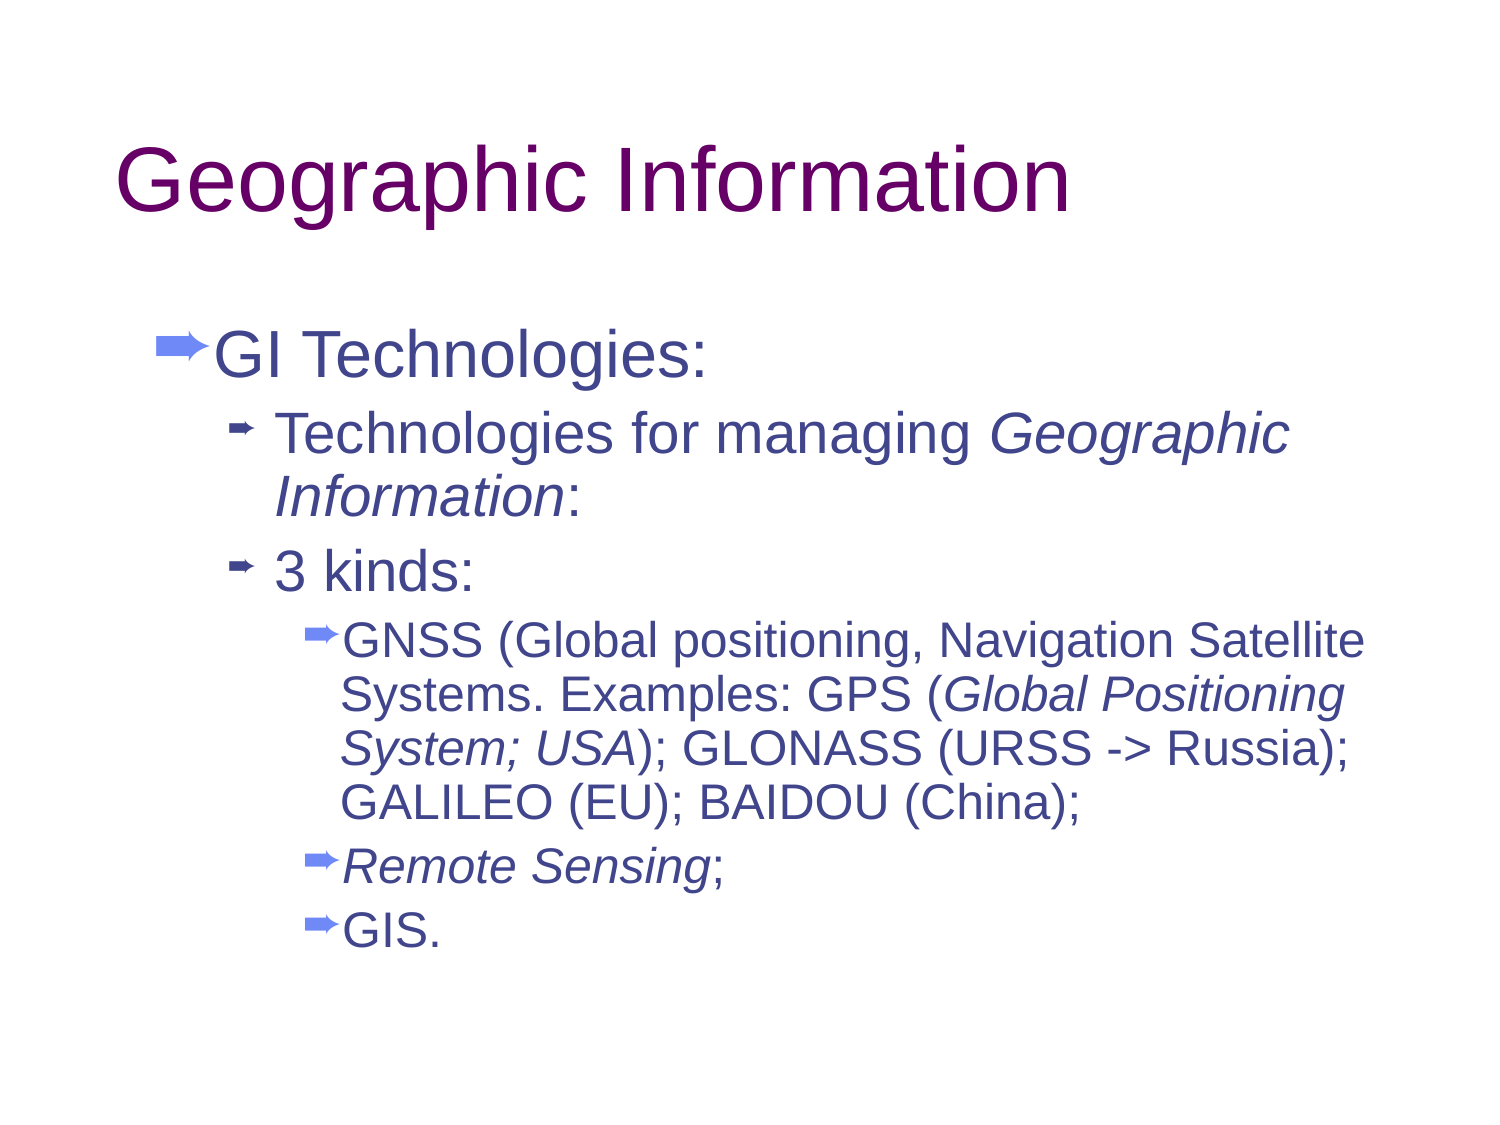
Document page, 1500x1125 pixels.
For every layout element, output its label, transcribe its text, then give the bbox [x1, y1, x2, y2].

title Geographic Information [99, 49, 1376, 238]
list GI Technologies: Technologies for managing Geographic Information: 3 kinds: GNSS (Global positioning, Navigation Satellite Systems. Examples: GPS (Global Positioning System; USA); GLONASS (URSS -> Russia); GALILEO (EU); BAIDOU (China); Remote Sensing; GIS. [137, 312, 1413, 988]
